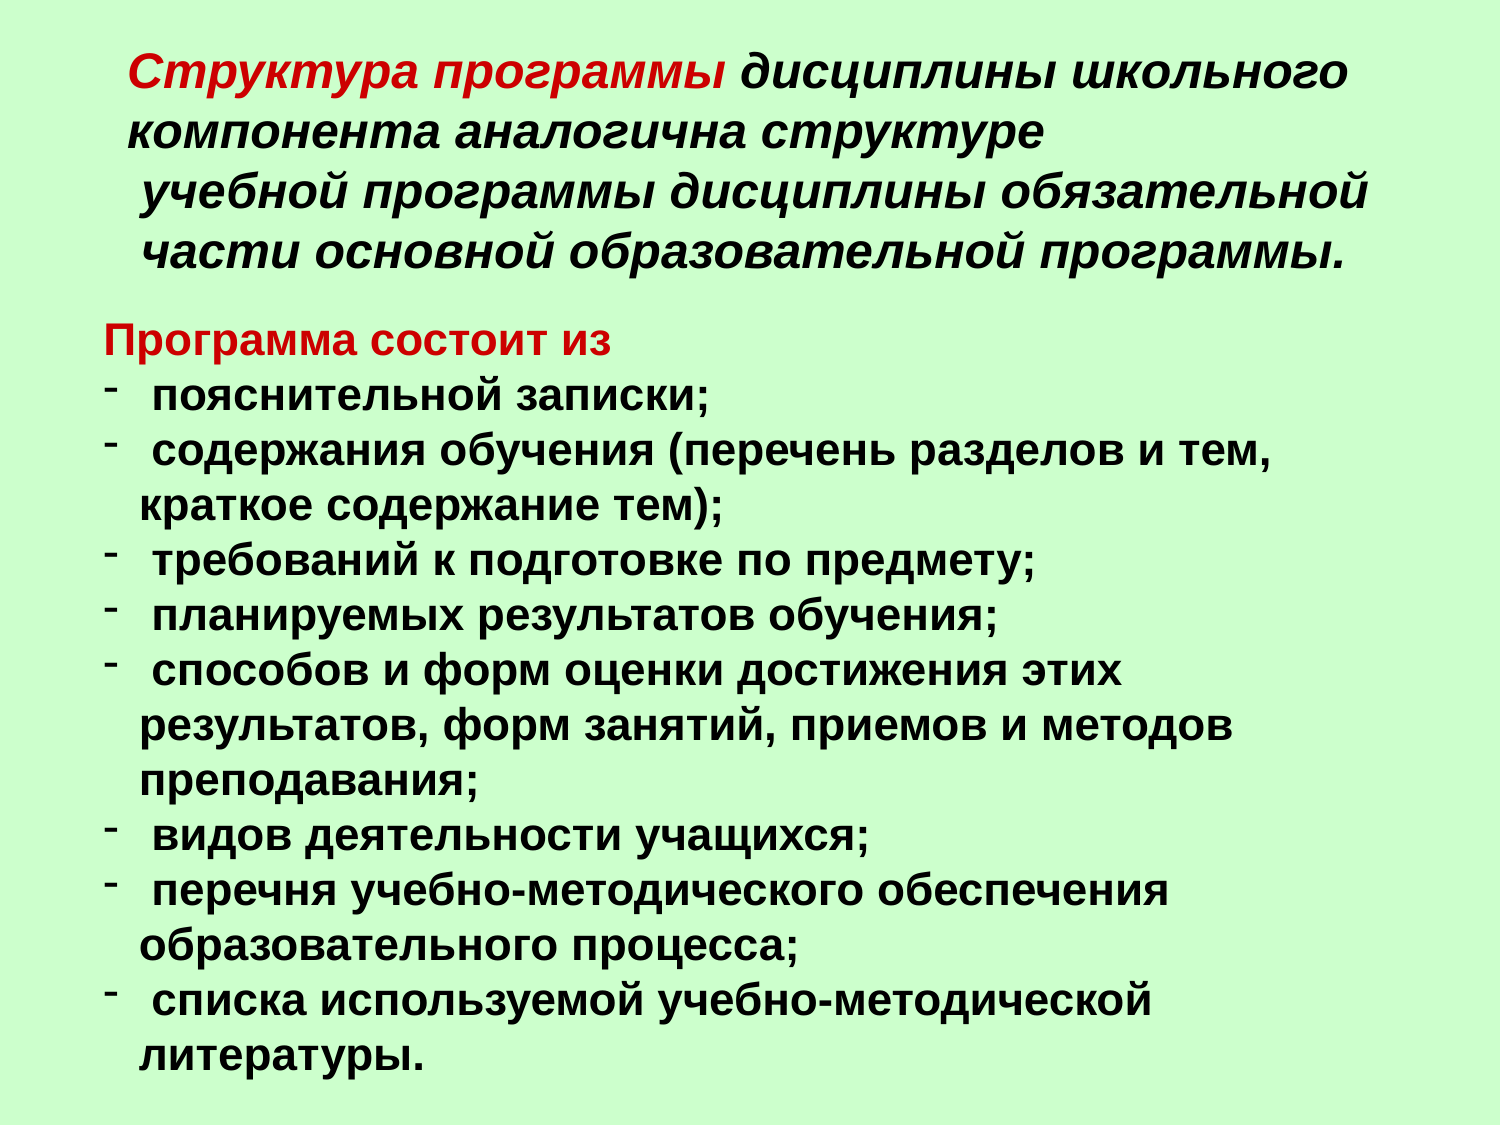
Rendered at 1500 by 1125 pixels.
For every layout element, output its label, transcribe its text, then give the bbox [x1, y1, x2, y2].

text_box Программа состоит из пояснительной записки; содержания обучения (перечень разделов и тем, краткое содержание тем); требований к подготовке по предмету; планируемых результатов обучения; способов и форм оценки достижения этих результатов, форм занятий, приемов и методов преподавания; видов деятельности учащихся; перечня учебно-методического обеспечения образовательного процесса; списка используемой учебно-методической литературы. [88, 302, 1400, 1087]
text_box Структура программы дисциплины школьного компонента аналогична структуре учебной программы дисциплины обязательной части основной образовательной программы. [112, 30, 1436, 286]
